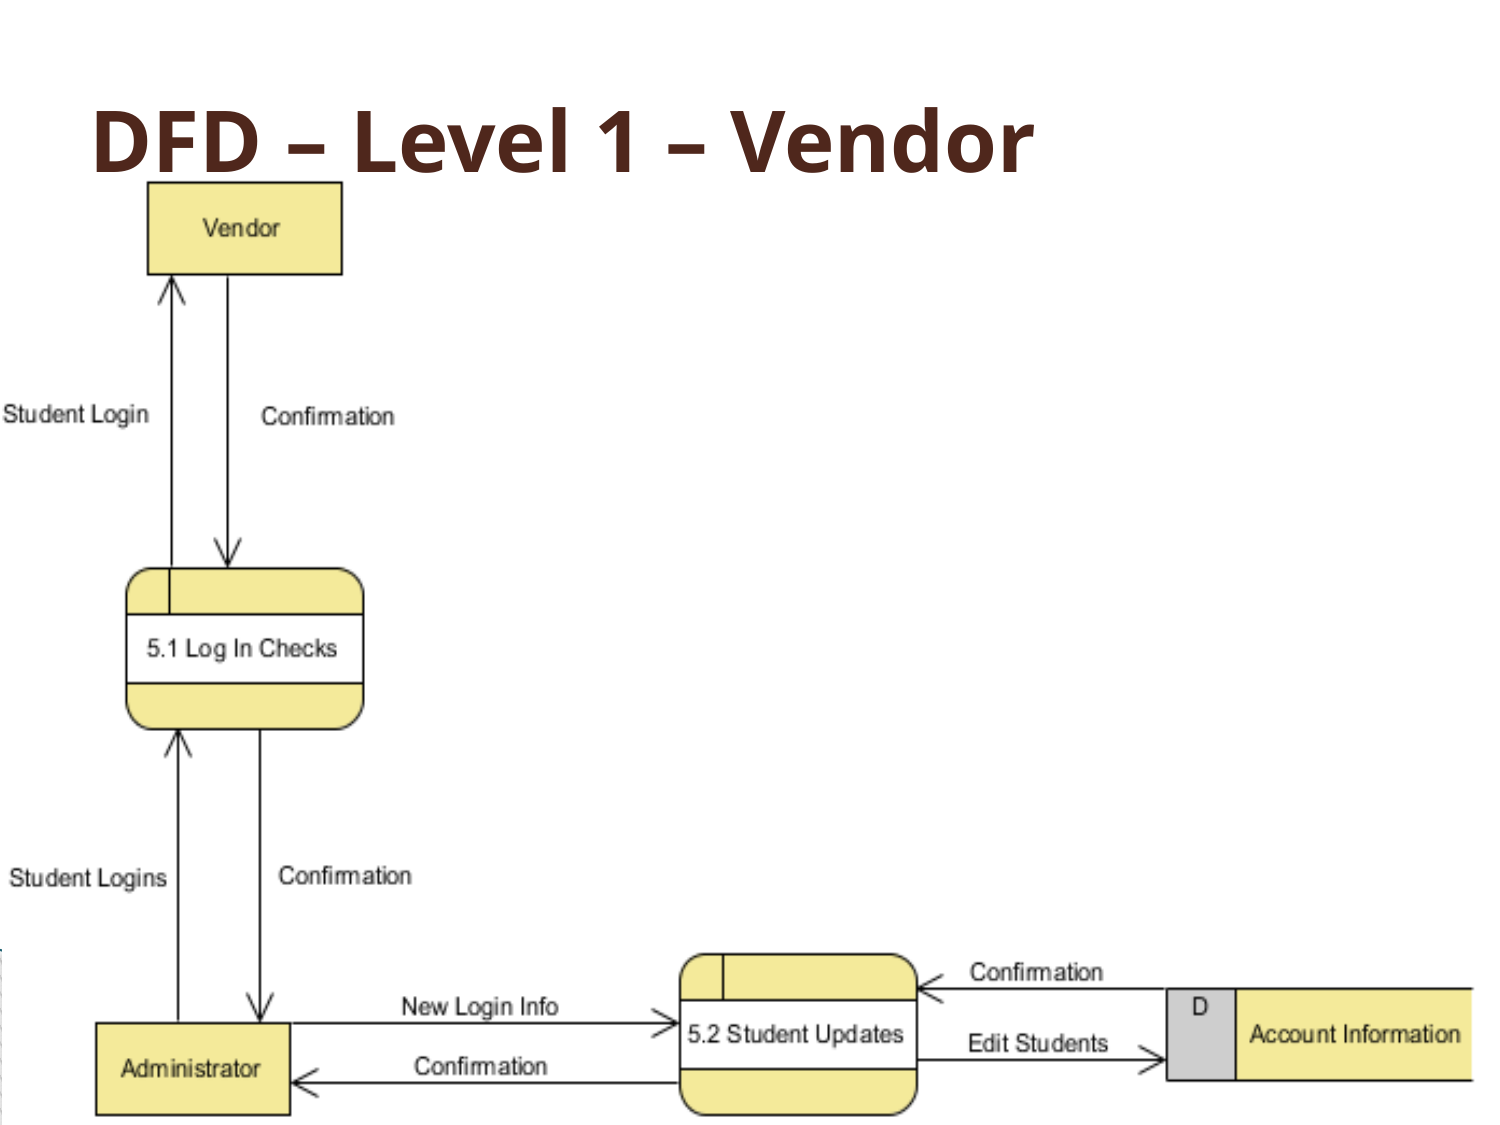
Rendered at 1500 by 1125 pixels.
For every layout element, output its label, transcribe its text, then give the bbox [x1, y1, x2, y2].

title DFD – Level 1 – Vendor [75, 45, 1425, 174]
picture [1, 174, 1488, 1125]
